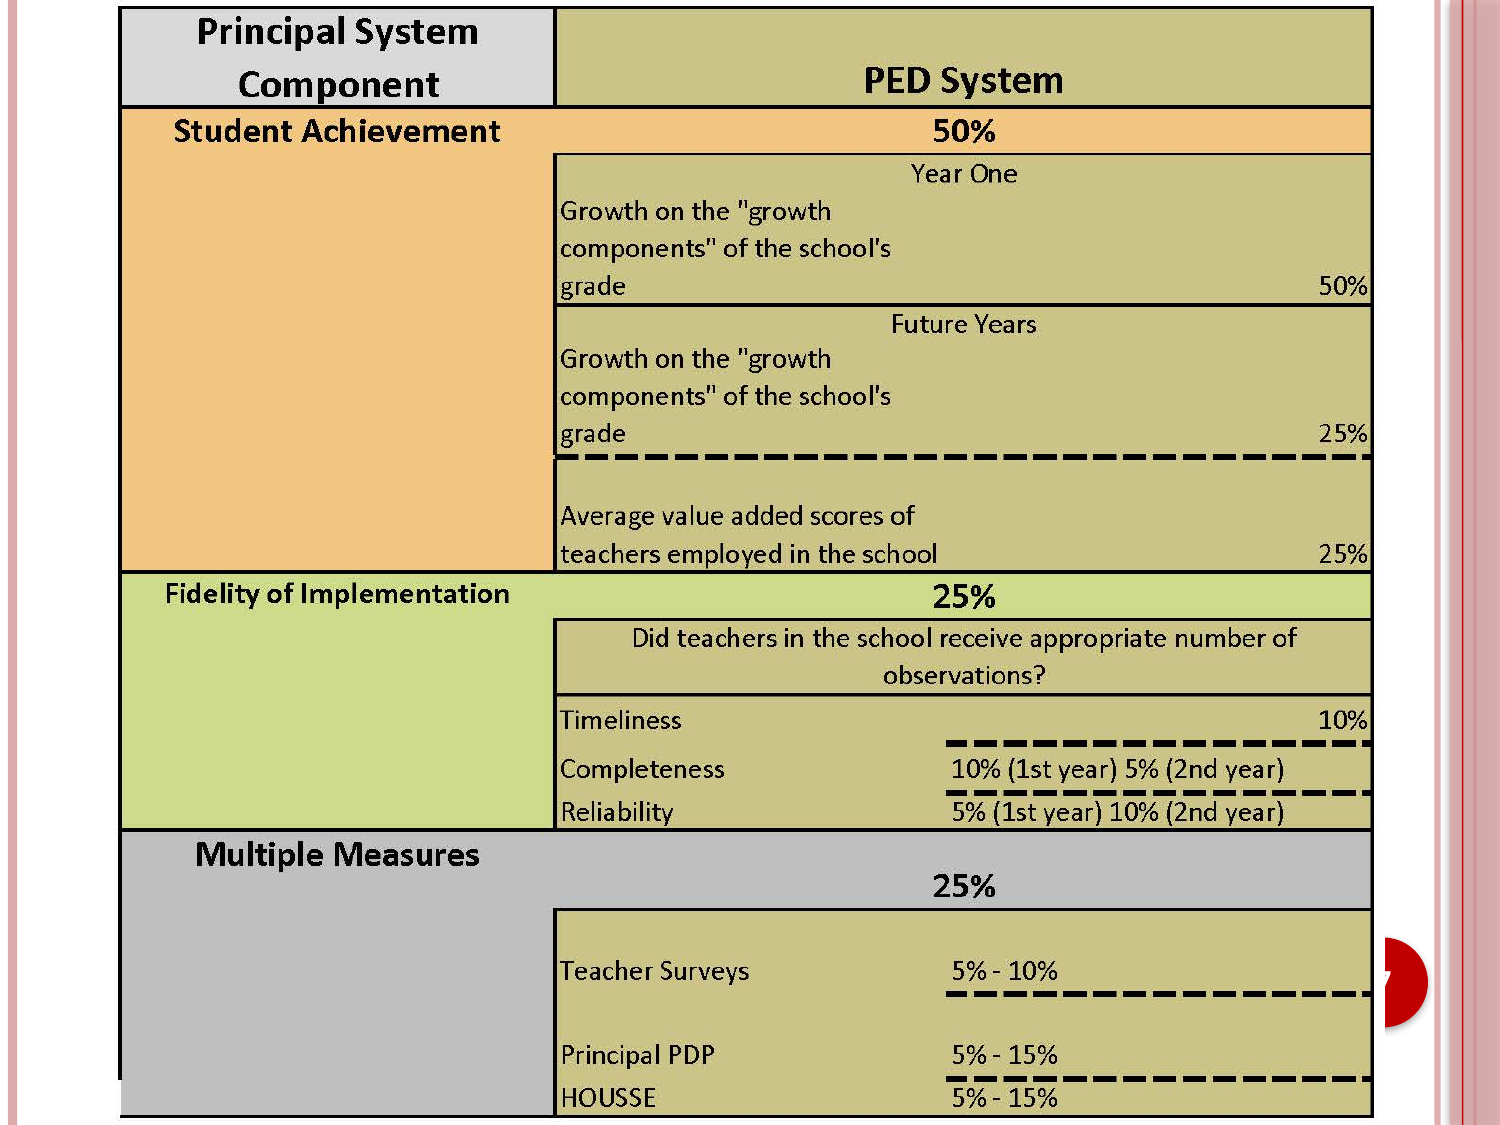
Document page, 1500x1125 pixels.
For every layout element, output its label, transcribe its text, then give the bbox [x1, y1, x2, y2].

slide_number 7 [1391, 940, 1434, 1027]
picture [111, 0, 1386, 1125]
